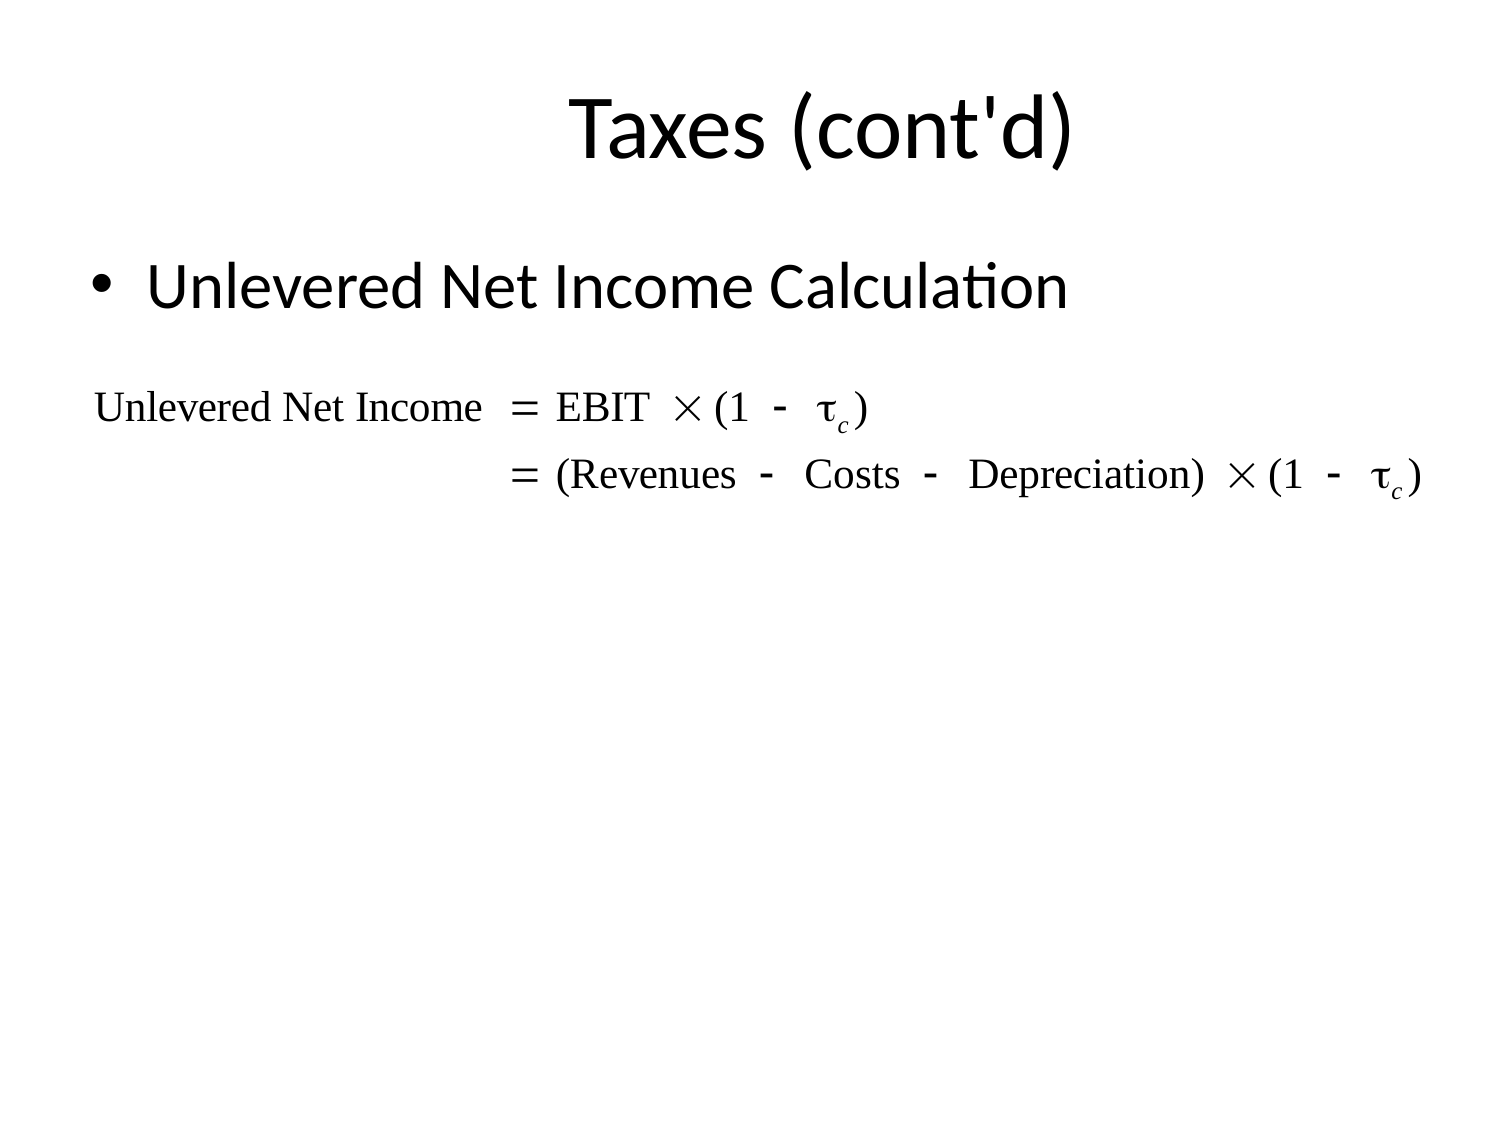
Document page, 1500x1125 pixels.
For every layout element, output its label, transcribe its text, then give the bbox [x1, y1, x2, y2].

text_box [86, 378, 1431, 510]
title Taxes (cont'd) [191, 27, 1455, 216]
list Unlevered Net Income Calculation [74, 234, 1451, 998]
